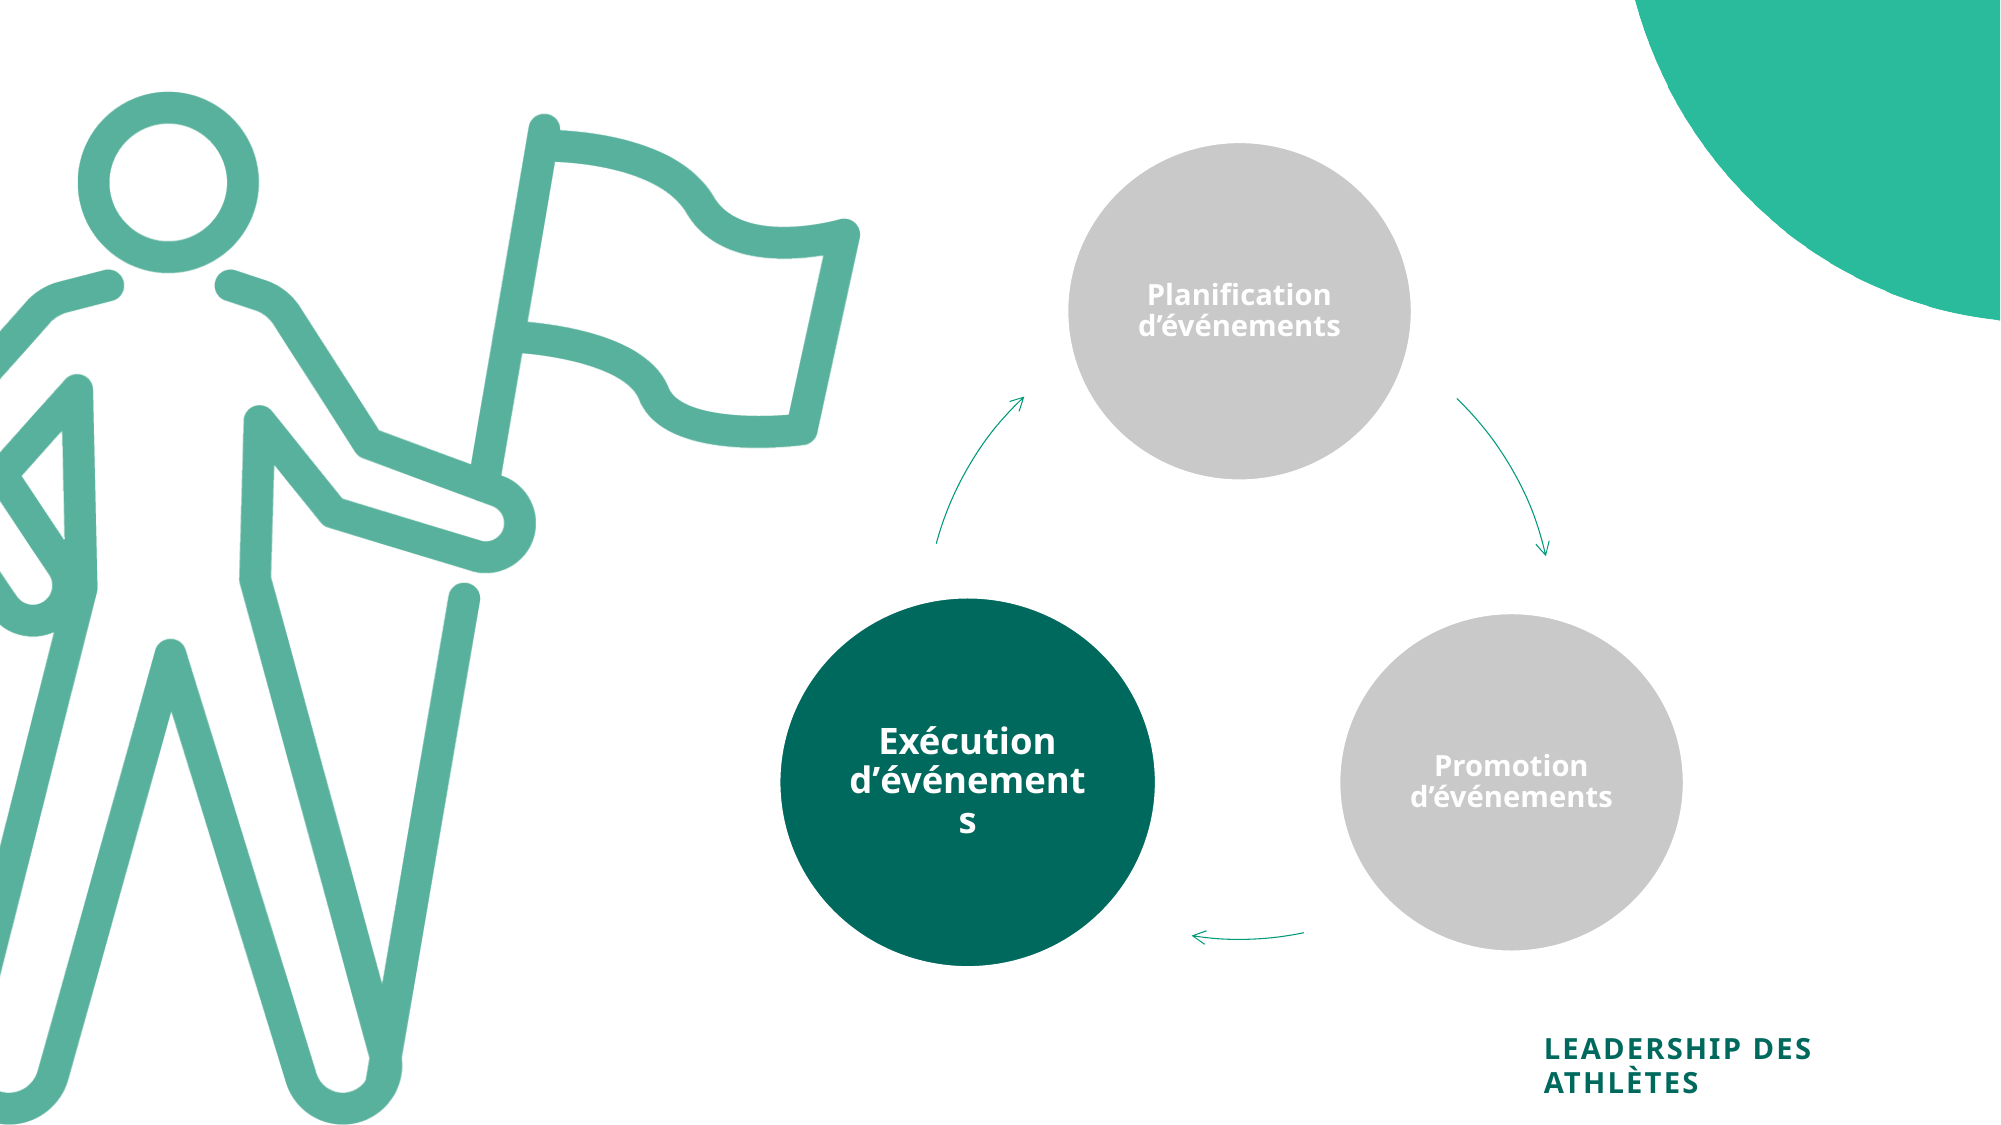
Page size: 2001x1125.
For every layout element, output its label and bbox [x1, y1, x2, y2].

text_box [861, 167, 1824, 958]
picture [0, 0, 2001, 1125]
